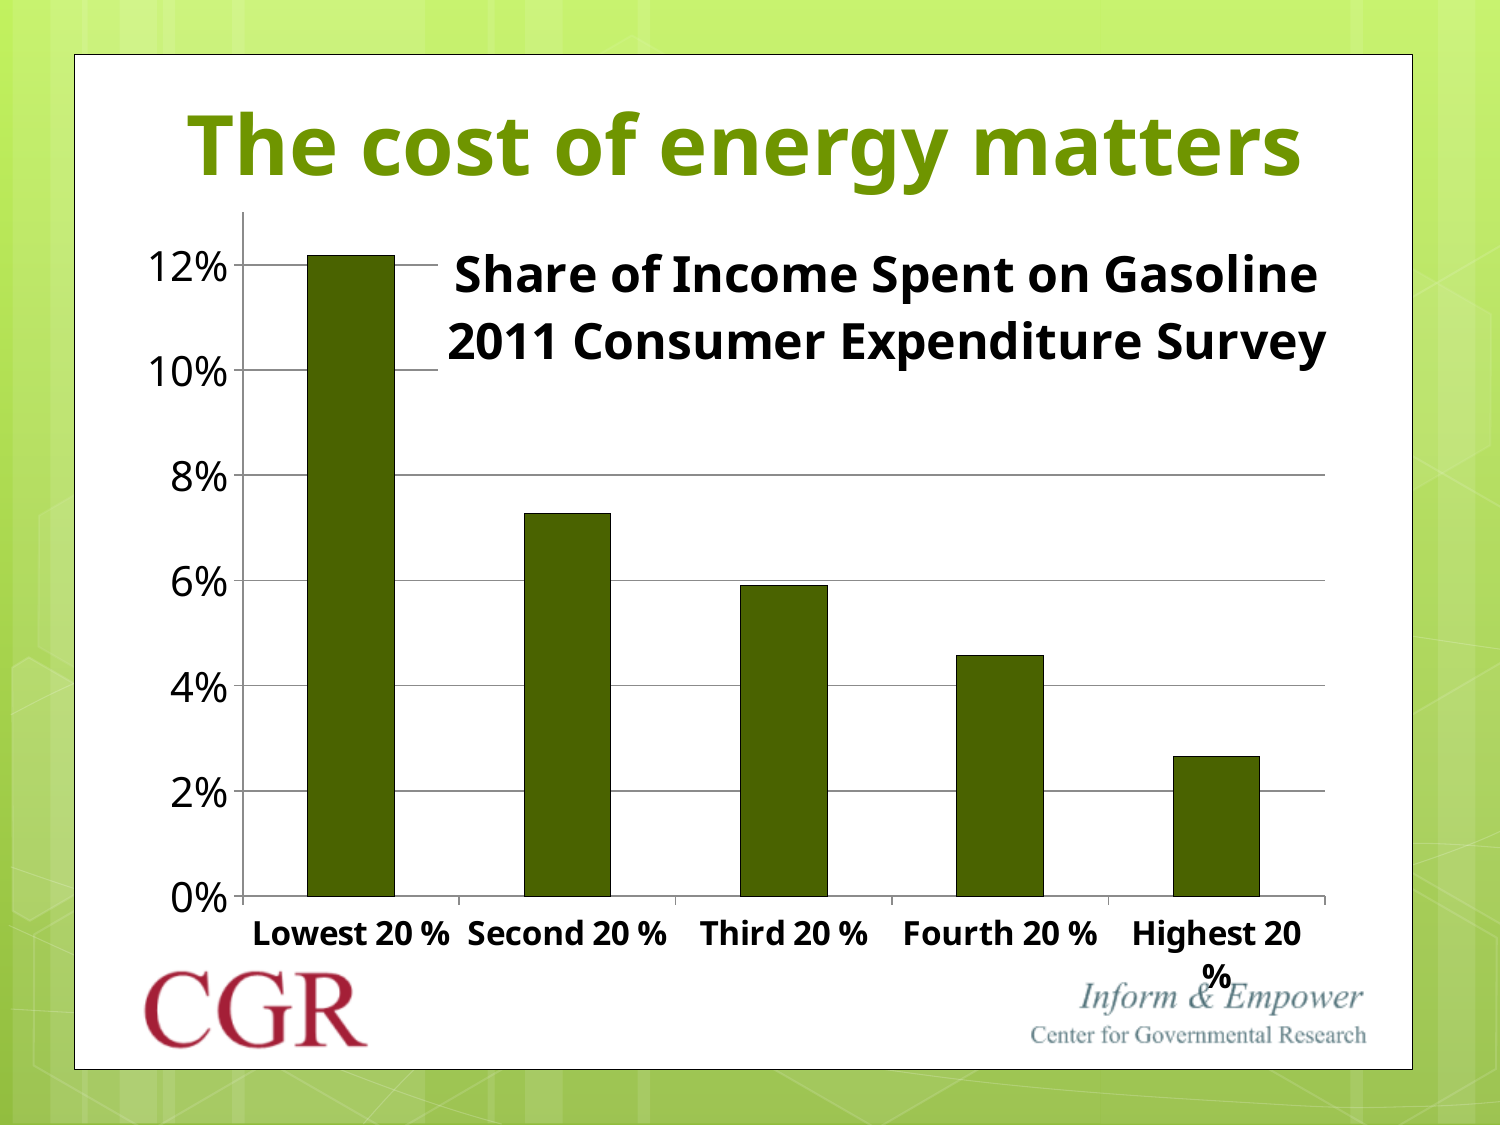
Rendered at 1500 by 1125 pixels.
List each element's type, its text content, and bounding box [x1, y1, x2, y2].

title The cost of energy matters [171, 62, 1324, 147]
chart [112, 149, 1388, 1038]
picture [123, 1038, 1385, 1063]
